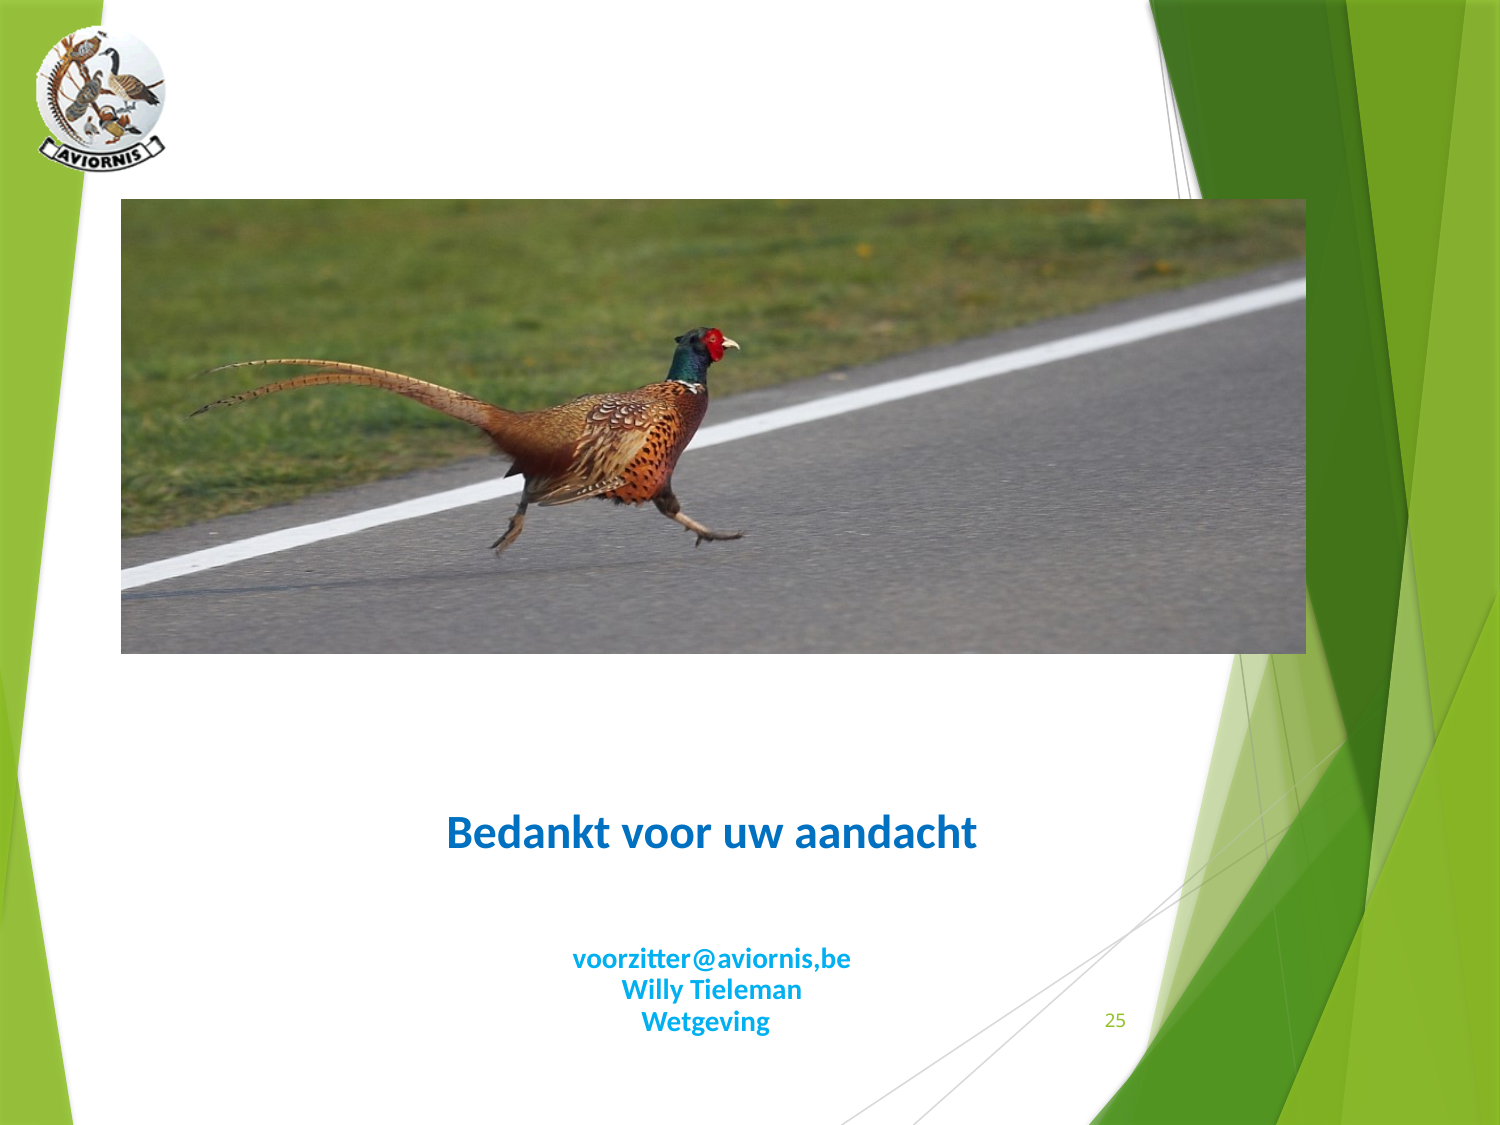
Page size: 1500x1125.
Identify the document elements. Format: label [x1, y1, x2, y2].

list [120, 199, 1307, 654]
picture [4, 21, 196, 178]
text_box [0, 0, 1500, 1125]
